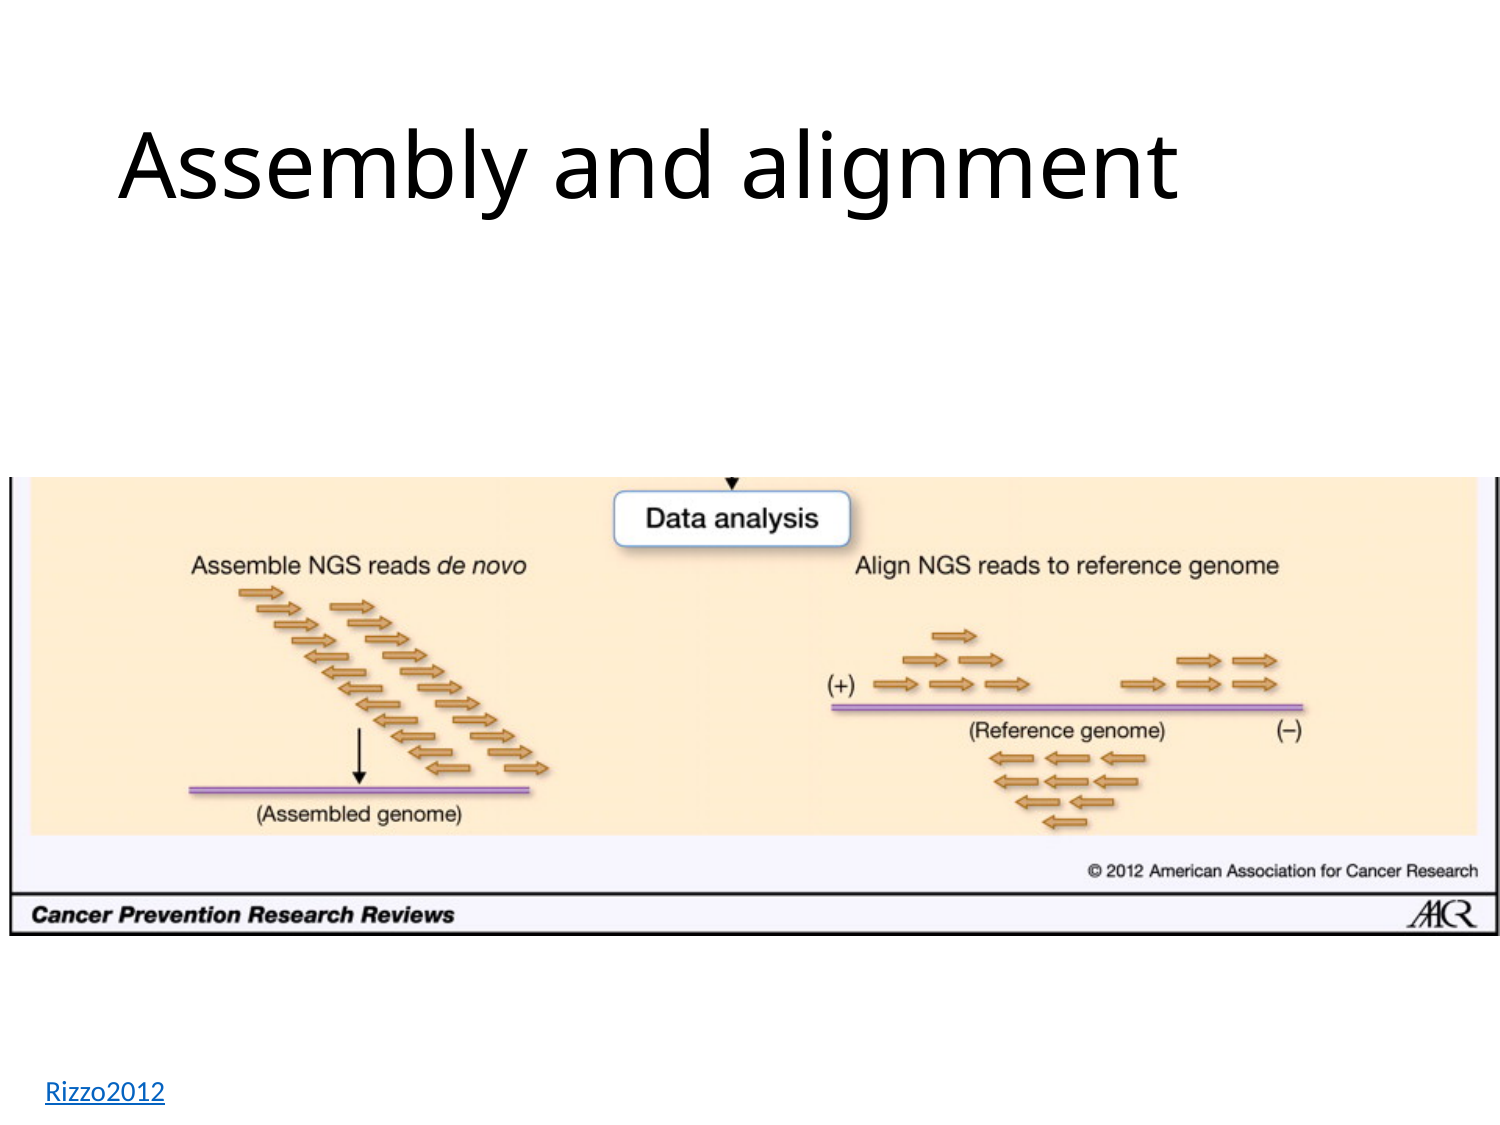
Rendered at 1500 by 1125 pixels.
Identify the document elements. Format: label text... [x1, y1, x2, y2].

picture [9, 477, 1500, 936]
title Assembly and alignment [103, 59, 1397, 278]
text_box Rizzo2012 [30, 1064, 181, 1115]
